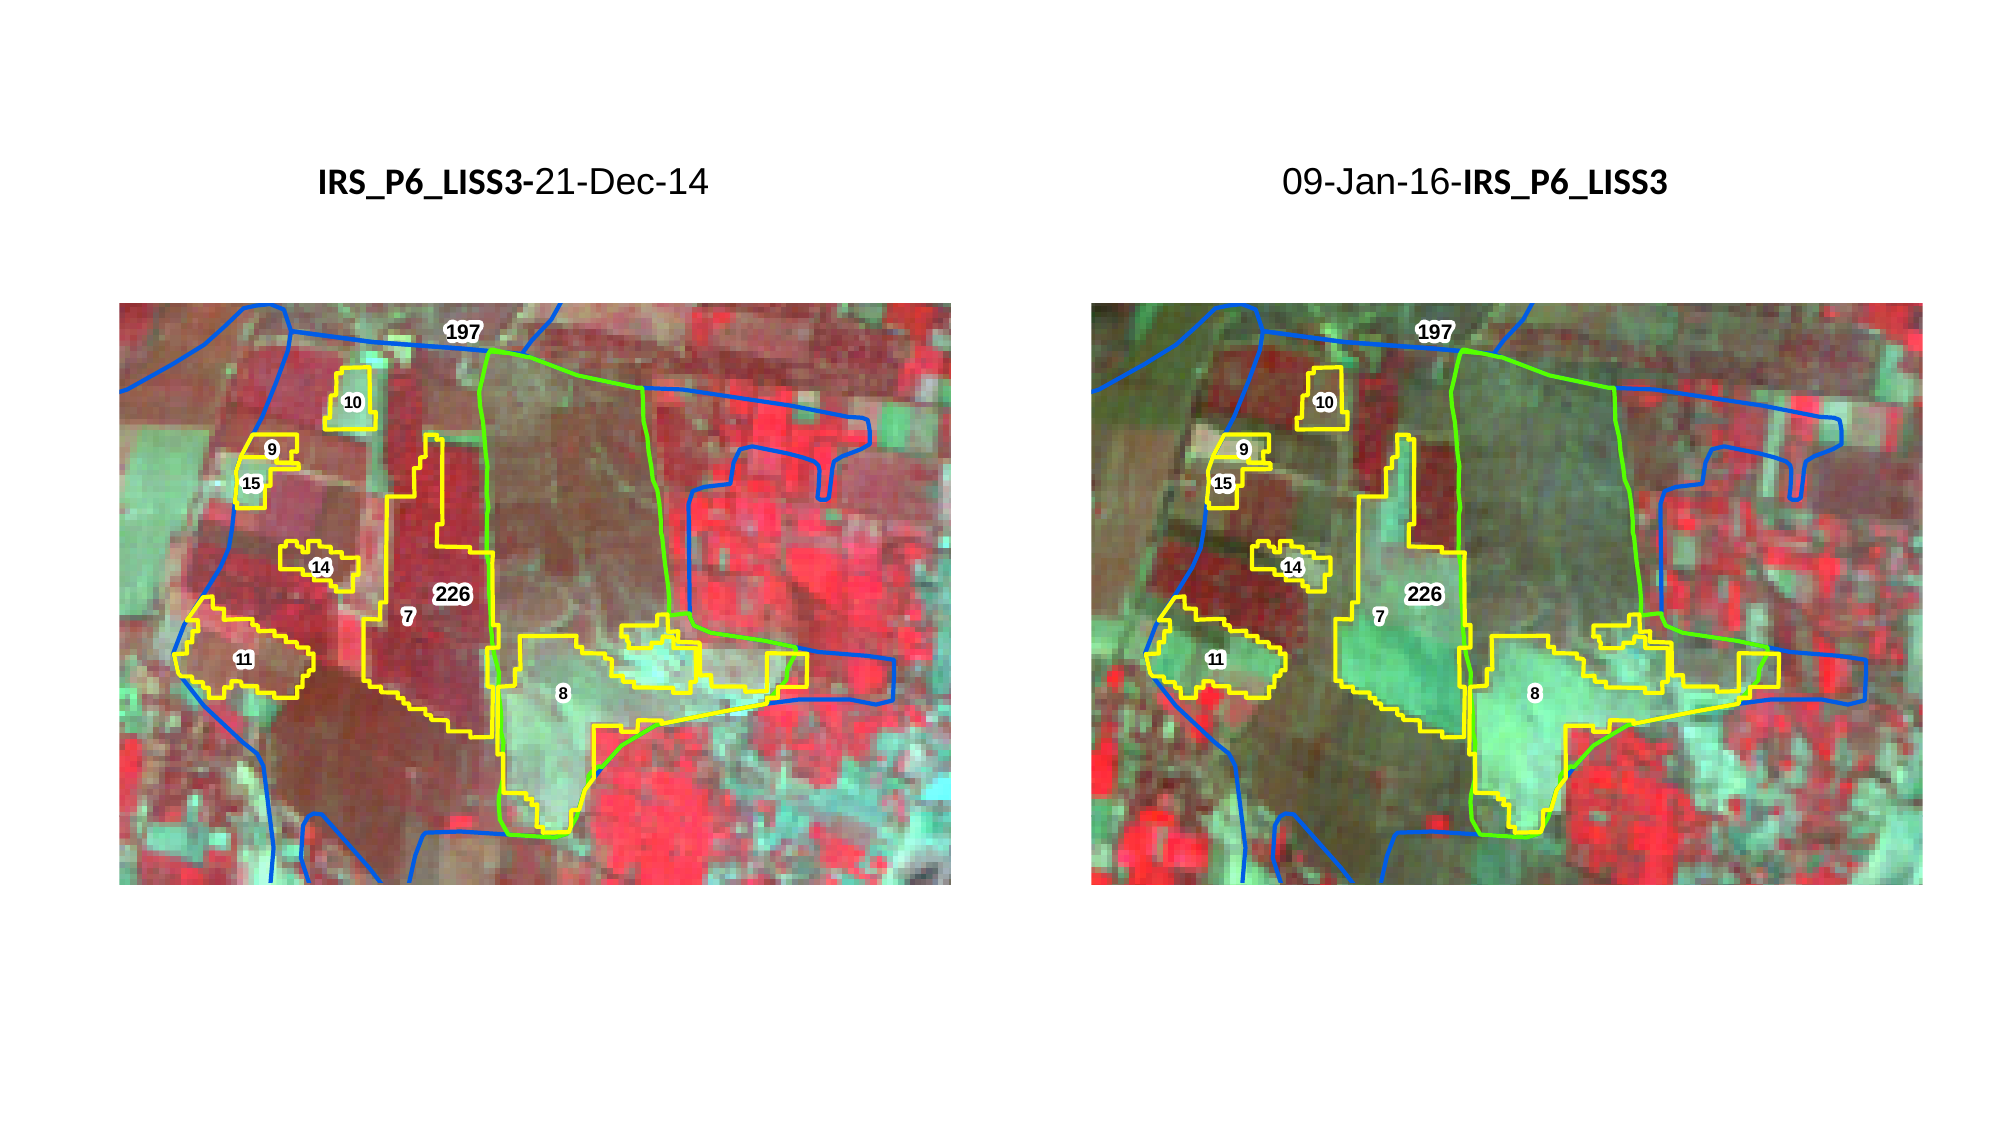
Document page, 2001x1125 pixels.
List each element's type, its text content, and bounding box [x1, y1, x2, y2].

picture [1091, 303, 1923, 885]
text_box 09-Jan-16-IRS_P6_LISS3 [1267, 149, 1692, 210]
text_box IRS_P6_LISS3-21-Dec-14 [303, 149, 733, 210]
picture [119, 303, 951, 885]
